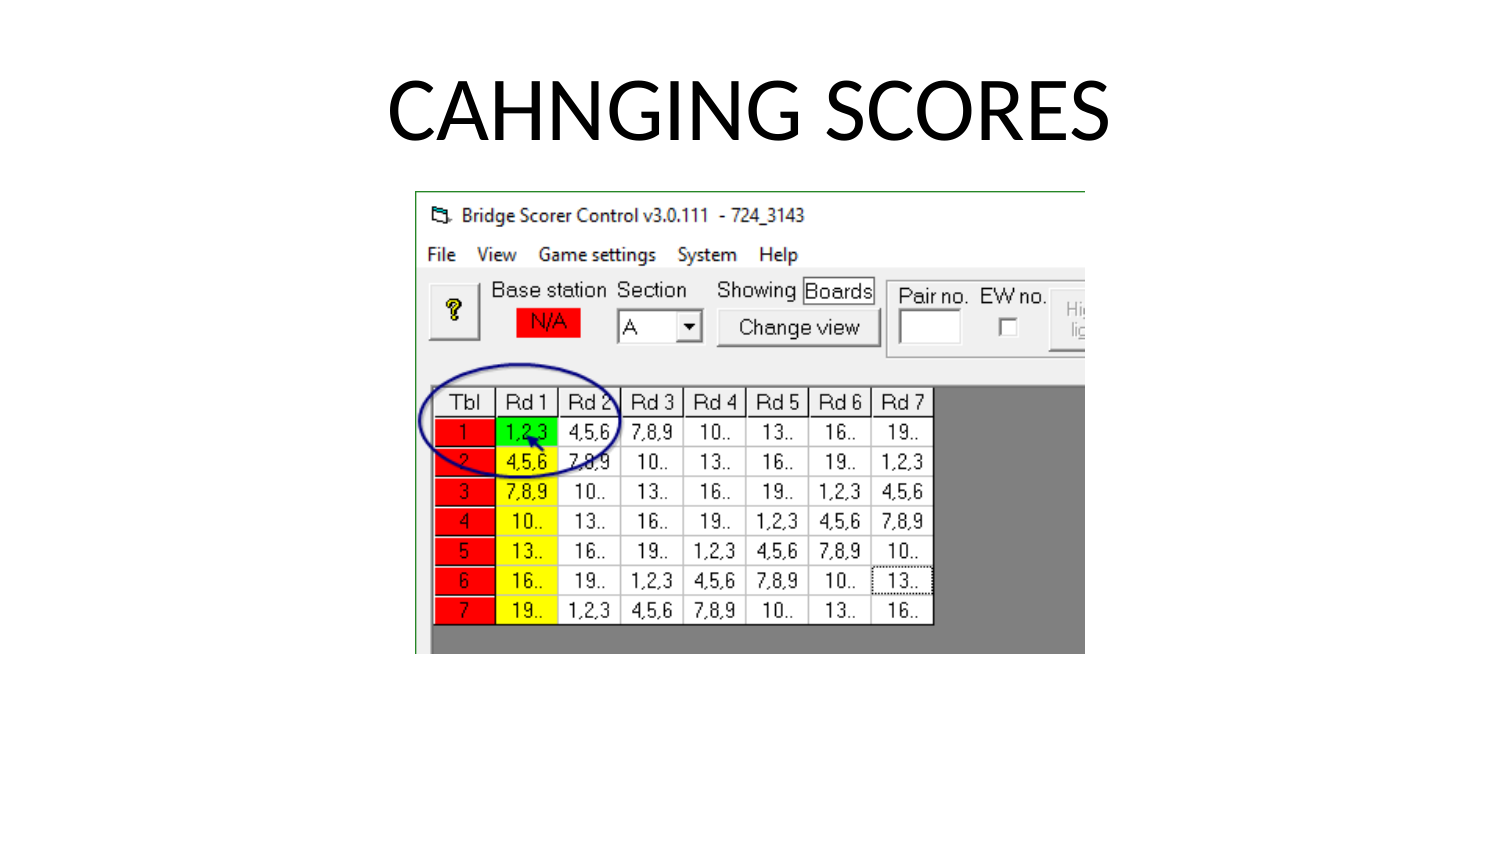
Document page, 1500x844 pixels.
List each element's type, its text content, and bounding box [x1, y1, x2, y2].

picture [415, 190, 1085, 654]
title CAHNGING SCORES [75, 33, 1425, 175]
